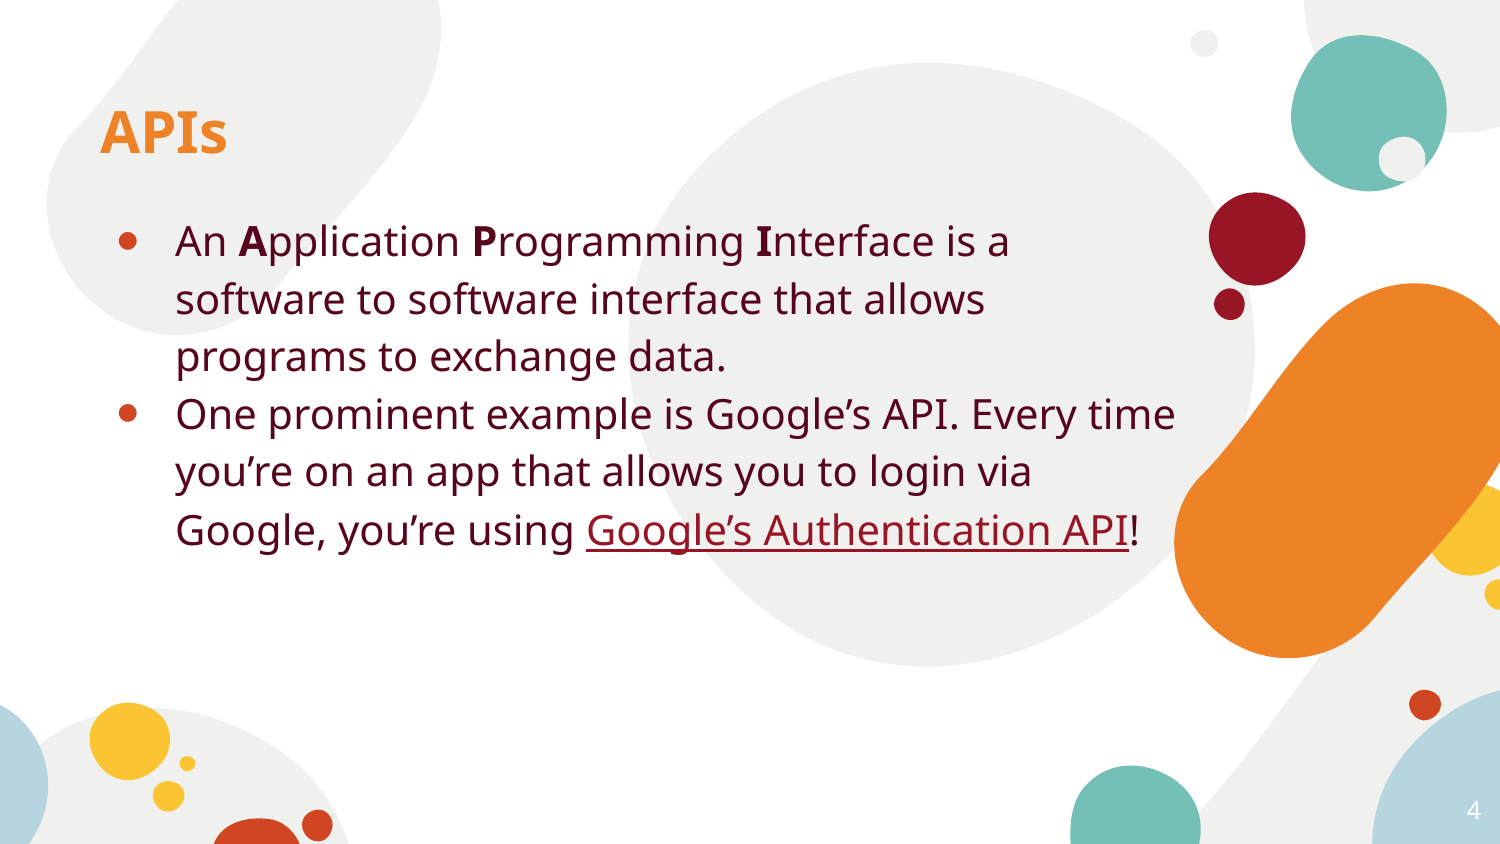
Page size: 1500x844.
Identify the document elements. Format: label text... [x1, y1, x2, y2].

list An Application Programming Interface is a software to software interface that allows programs to exchange data. One prominent example is Google’s API. Every time you’re on an app that allows you to login via Google, you’re using Google’s Authentication API! [100, 207, 1181, 700]
slide_number 4 [1391, 779, 1482, 844]
title APIs [100, 60, 1067, 166]
